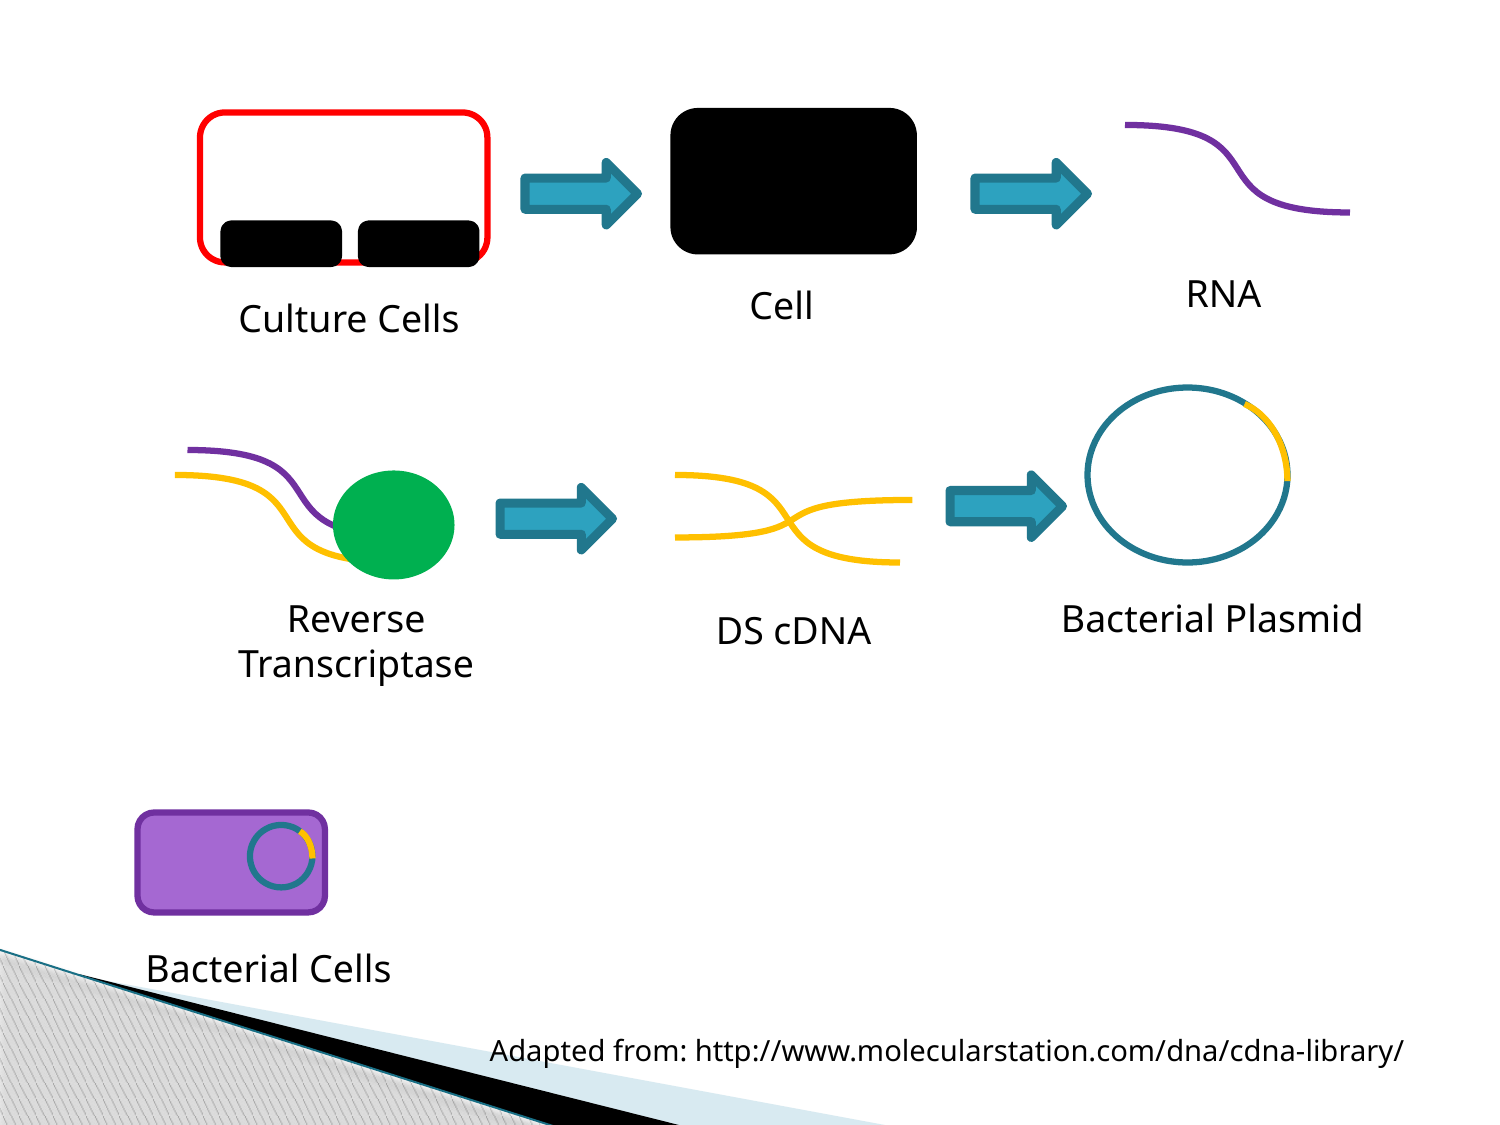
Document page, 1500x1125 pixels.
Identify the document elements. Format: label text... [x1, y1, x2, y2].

text_box Bacterial Cells [112, 937, 425, 998]
text_box Reverse Transcriptase [212, 587, 500, 693]
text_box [674, 474, 913, 563]
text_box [137, 812, 326, 913]
text_box Cell [734, 274, 829, 335]
text_box DS cDNA [687, 599, 900, 660]
text_box [945, 470, 1068, 542]
text_box Adapted from: http://www.molecularstation.com/dna/cdna-library/ [474, 1024, 1500, 1075]
text_box Bacterial Plasmid [1024, 587, 1400, 648]
text_box Culture Cells [223, 287, 475, 348]
text_box [670, 107, 917, 255]
text_box [195, 107, 492, 267]
text_box [495, 482, 618, 555]
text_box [1124, 124, 1351, 324]
text_box [520, 158, 643, 230]
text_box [174, 449, 451, 576]
text_box [357, 220, 480, 268]
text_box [1087, 387, 1288, 563]
text_box [970, 158, 1093, 230]
text_box [220, 220, 343, 268]
